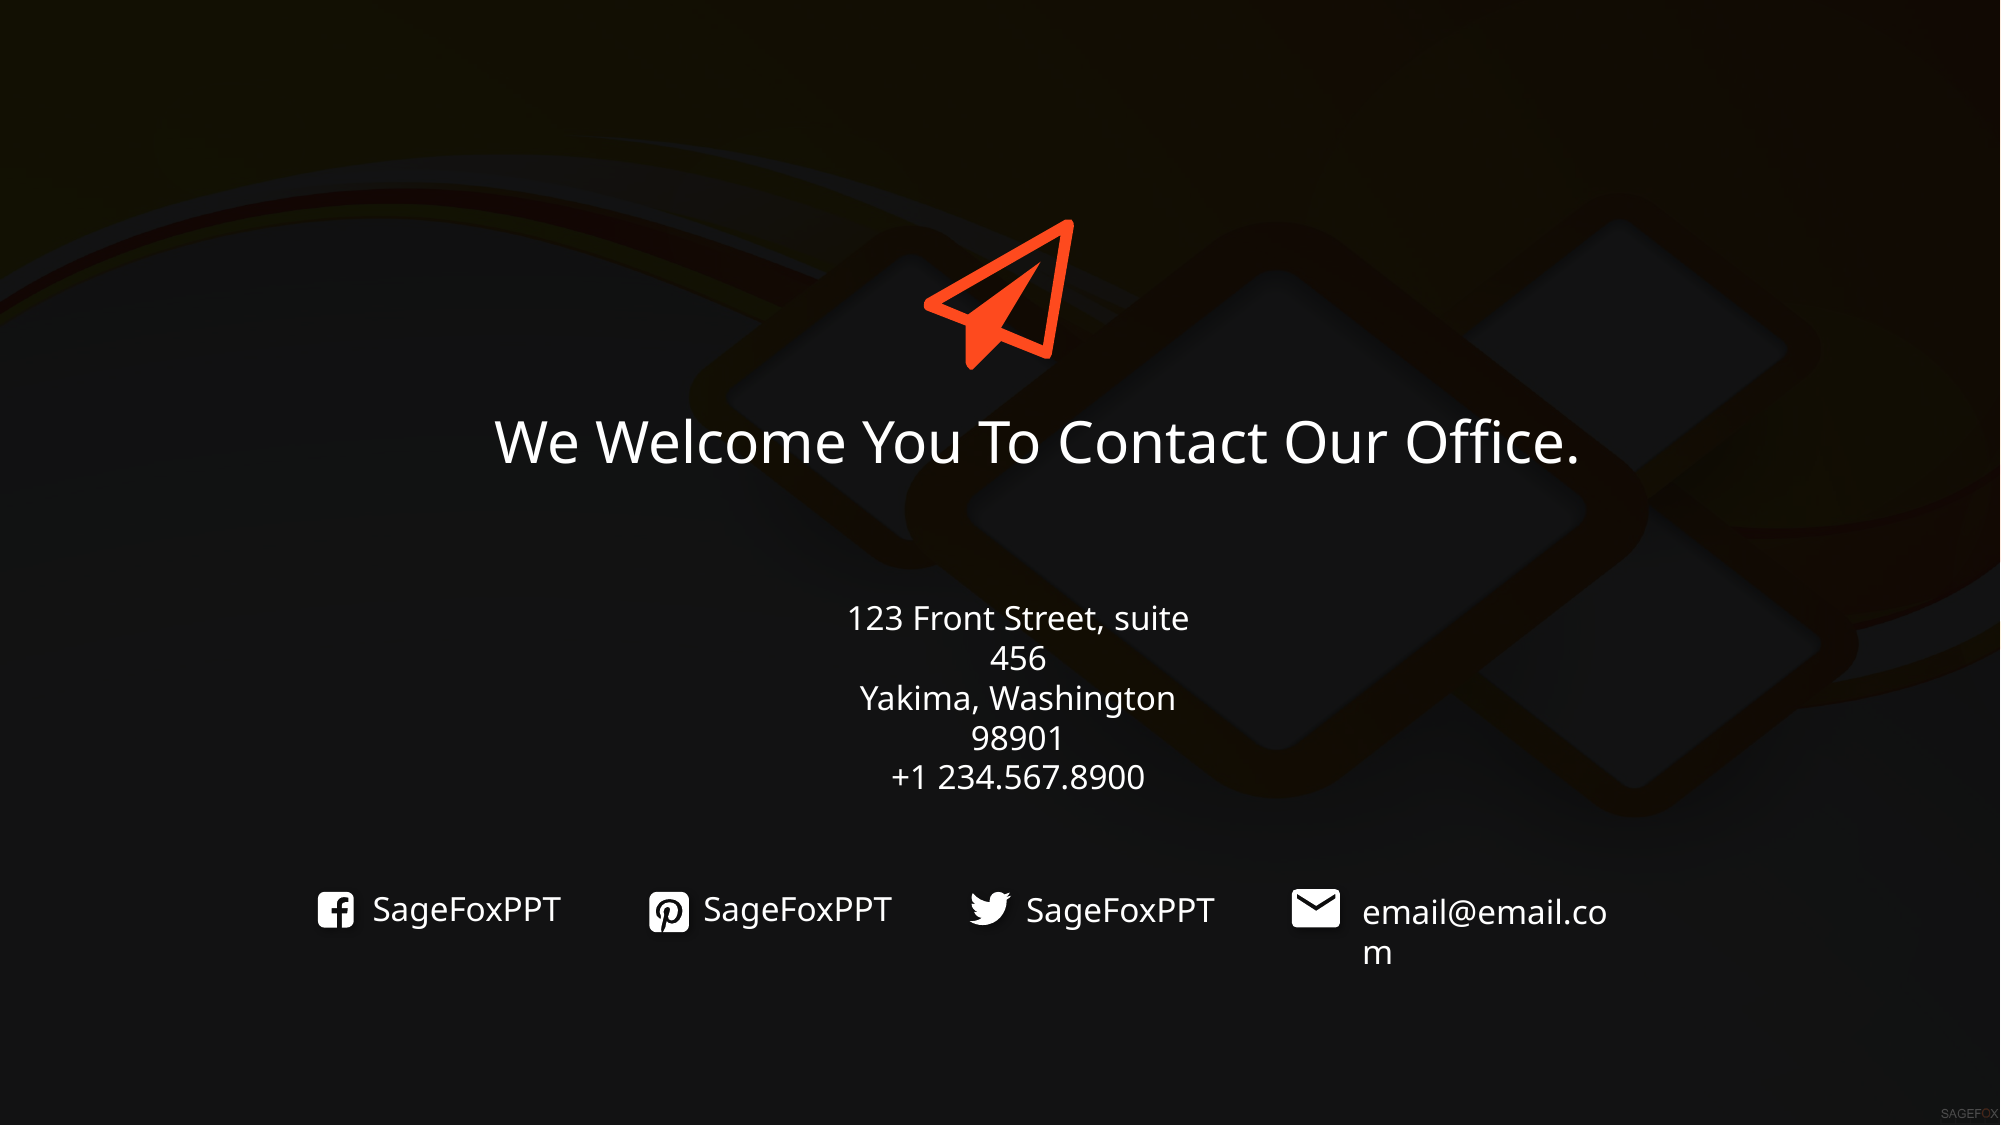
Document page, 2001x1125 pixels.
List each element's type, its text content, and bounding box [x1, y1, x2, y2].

text_box We Welcome You To Contact Our Office. [477, 398, 1598, 483]
text_box [923, 219, 1074, 370]
text_box email@email.com [1347, 884, 1649, 979]
text_box [0, 0, 2000, 1125]
text_box [317, 891, 354, 928]
text_box [1291, 889, 1340, 928]
text_box SageFoxPPT [688, 880, 929, 936]
text_box SageFoxPPT [1011, 881, 1252, 937]
text_box SageFoxPPT [357, 880, 598, 936]
text_box 123 Front Street, suite 456 Yakima, Washington 98901 +1 234.567.8900 [808, 589, 1229, 804]
text_box [969, 891, 1011, 926]
text_box [649, 891, 688, 933]
